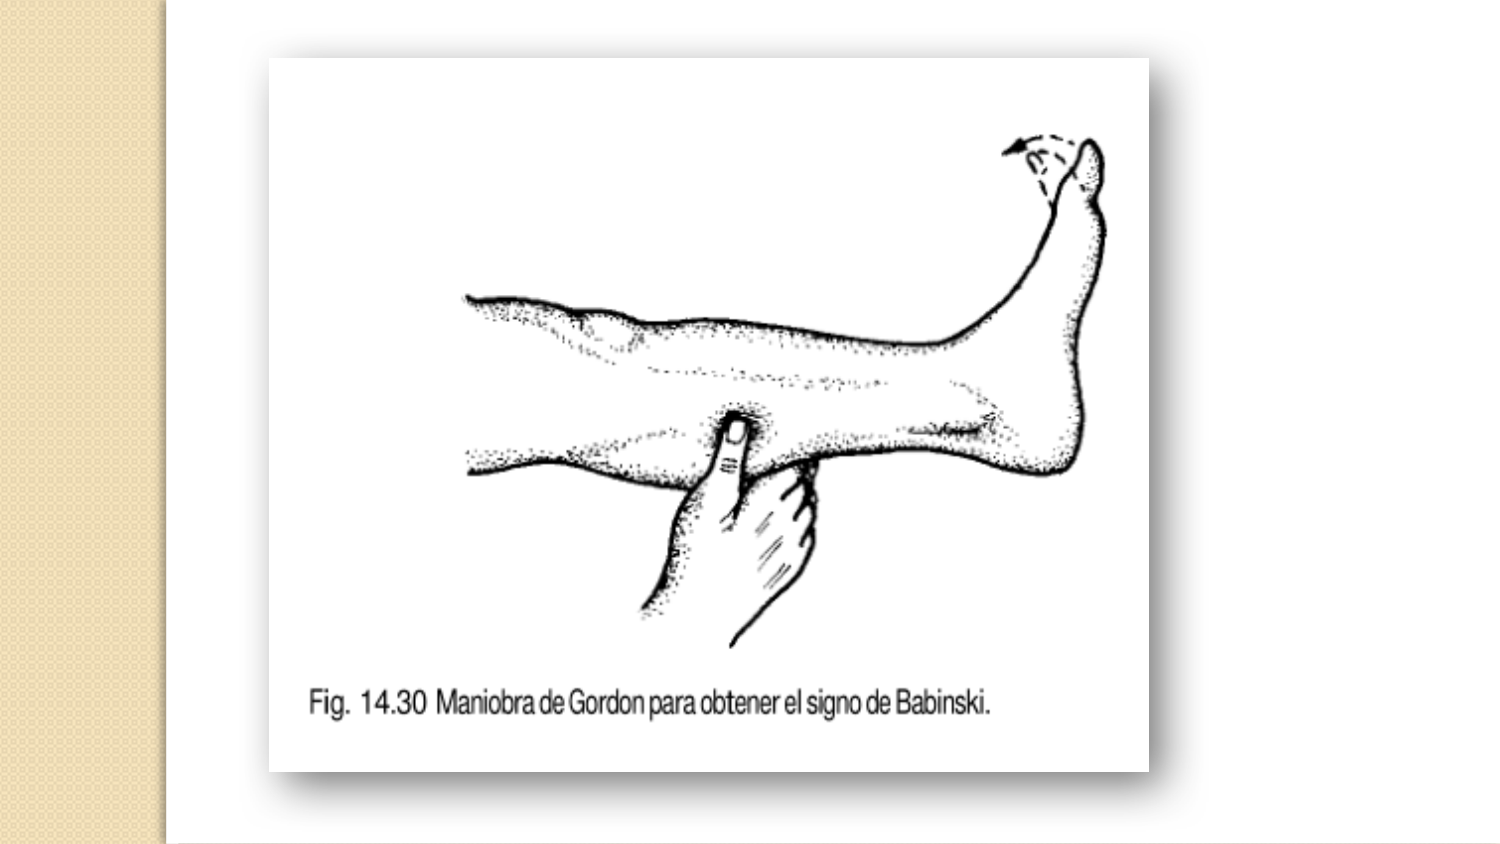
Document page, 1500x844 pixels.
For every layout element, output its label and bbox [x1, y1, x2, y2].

picture [269, 58, 1149, 772]
